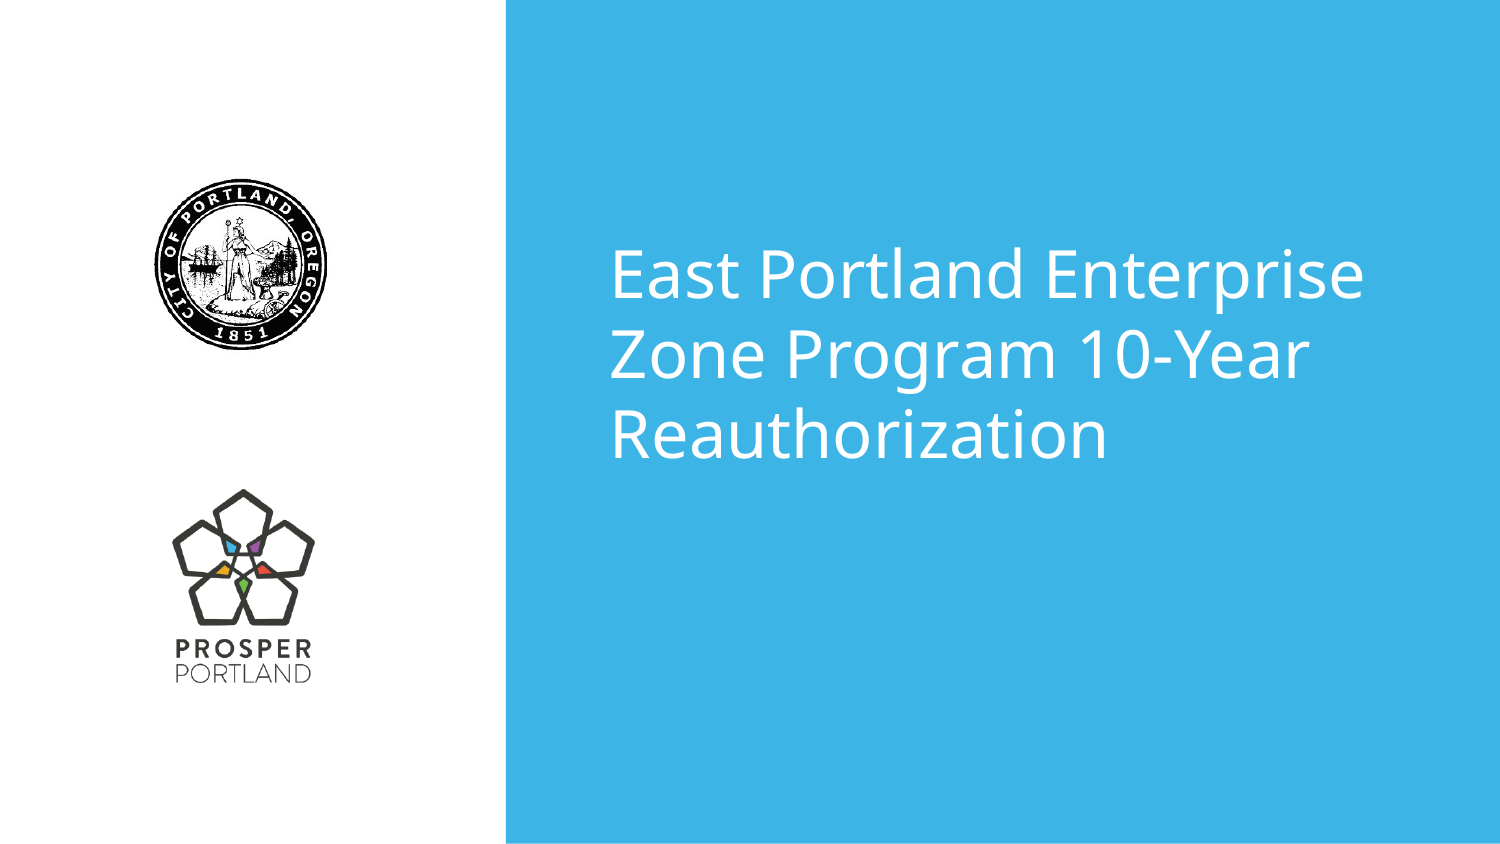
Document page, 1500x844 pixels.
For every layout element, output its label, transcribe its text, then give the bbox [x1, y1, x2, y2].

picture [125, 489, 363, 689]
picture [154, 177, 334, 355]
text_box East Portland Enterprise Zone Program 10-Year Reauthorization [595, 225, 1500, 650]
text_box [504, 0, 1500, 844]
